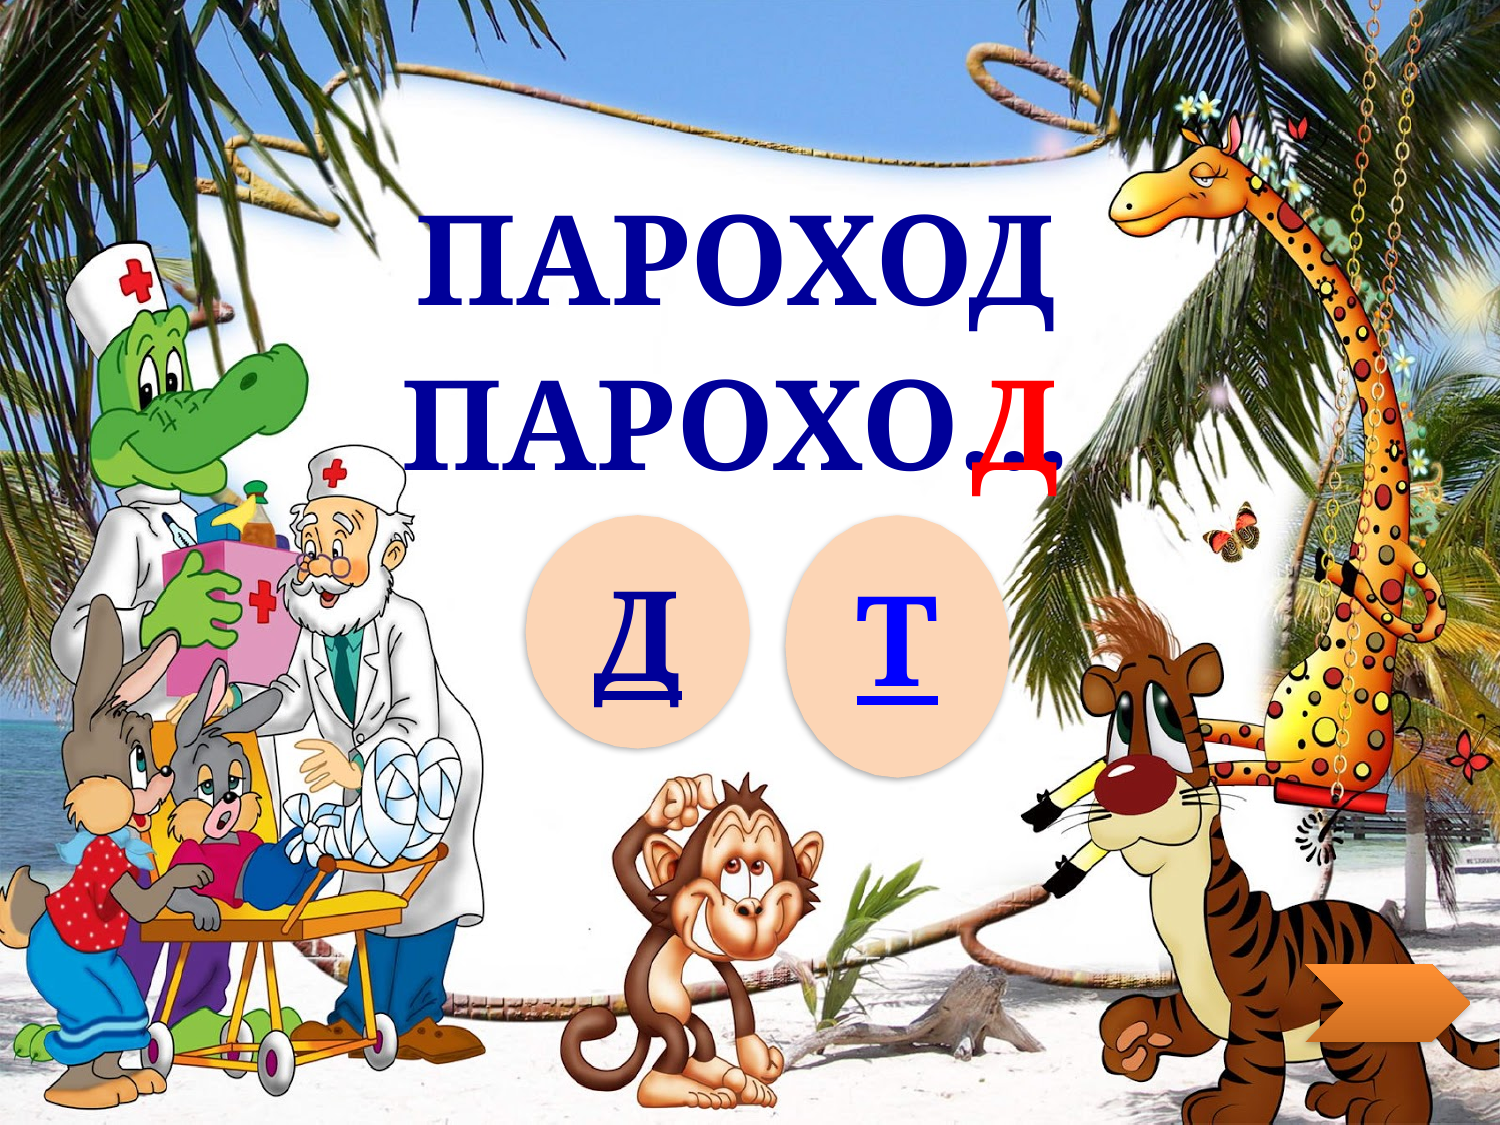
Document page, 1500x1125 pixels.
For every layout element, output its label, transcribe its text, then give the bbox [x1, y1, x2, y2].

text_box [1305, 964, 1471, 1043]
text_box ПАРОХО… [385, 338, 955, 503]
text_box Д [525, 515, 750, 749]
text_box Д [955, 338, 1075, 503]
text_box ПАРОХО… [1075, 338, 1087, 503]
text_box Т [785, 515, 1010, 778]
text_box ПАРОХОД [400, 172, 1072, 338]
picture [0, 0, 1500, 1125]
